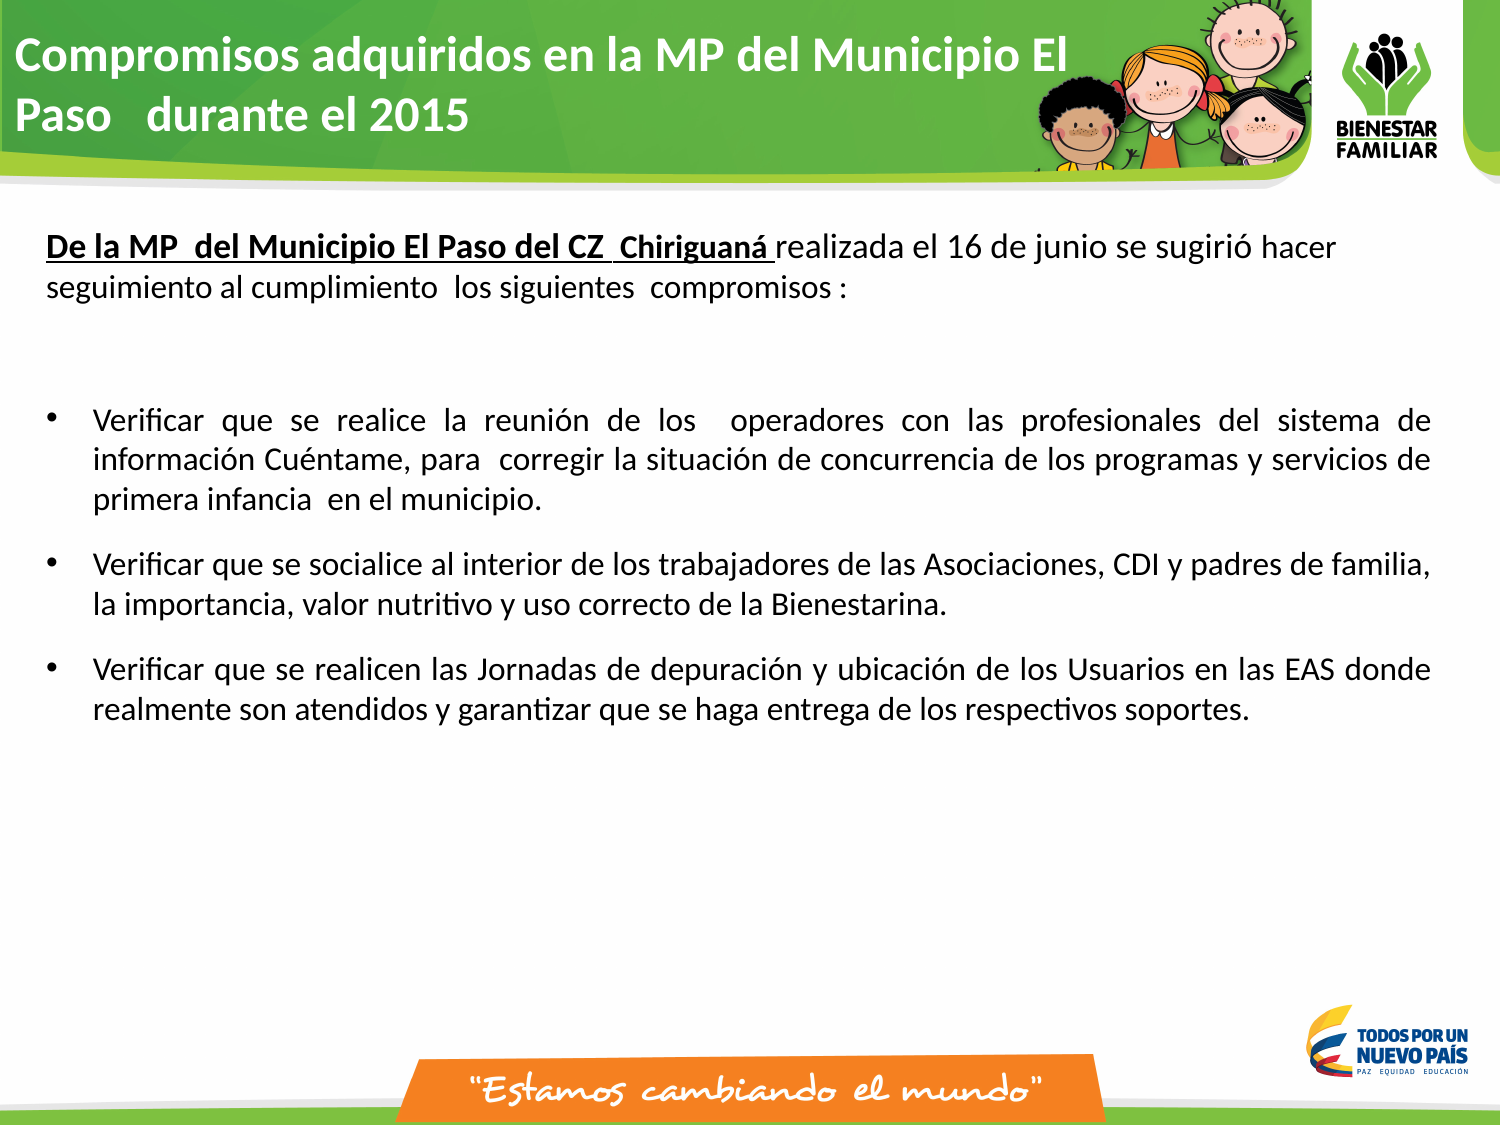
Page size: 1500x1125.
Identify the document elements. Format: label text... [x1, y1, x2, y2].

text_box Compromisos adquiridos en la MP del Municipio El Paso durante el 2015 [0, 14, 1156, 149]
picture [0, 0, 1500, 1125]
text_box De la MP del Municipio El Paso del CZ Chiriguaná realizada el 16 de junio se sugirió hacer seguimiento al cumplimiento los siguientes compromisos : Verificar que se realice la reunión de los operadores con las profesionales del sistema de información Cuéntame, para corregir la situación de concurrencia de los programas y servicios de primera infancia en el municipio. Verificar que se socialice al interior de los trabajadores de las Asociaciones, CDI y padres de familia, la importancia, valor nutritivo y uso correcto de la Bienestarina. Verificar que se realicen las Jornadas de depuración y ubicación de los Usuarios en las EAS donde realmente son atendidos y garantizar que se haga entrega de los respectivos soportes. [31, 215, 1449, 790]
